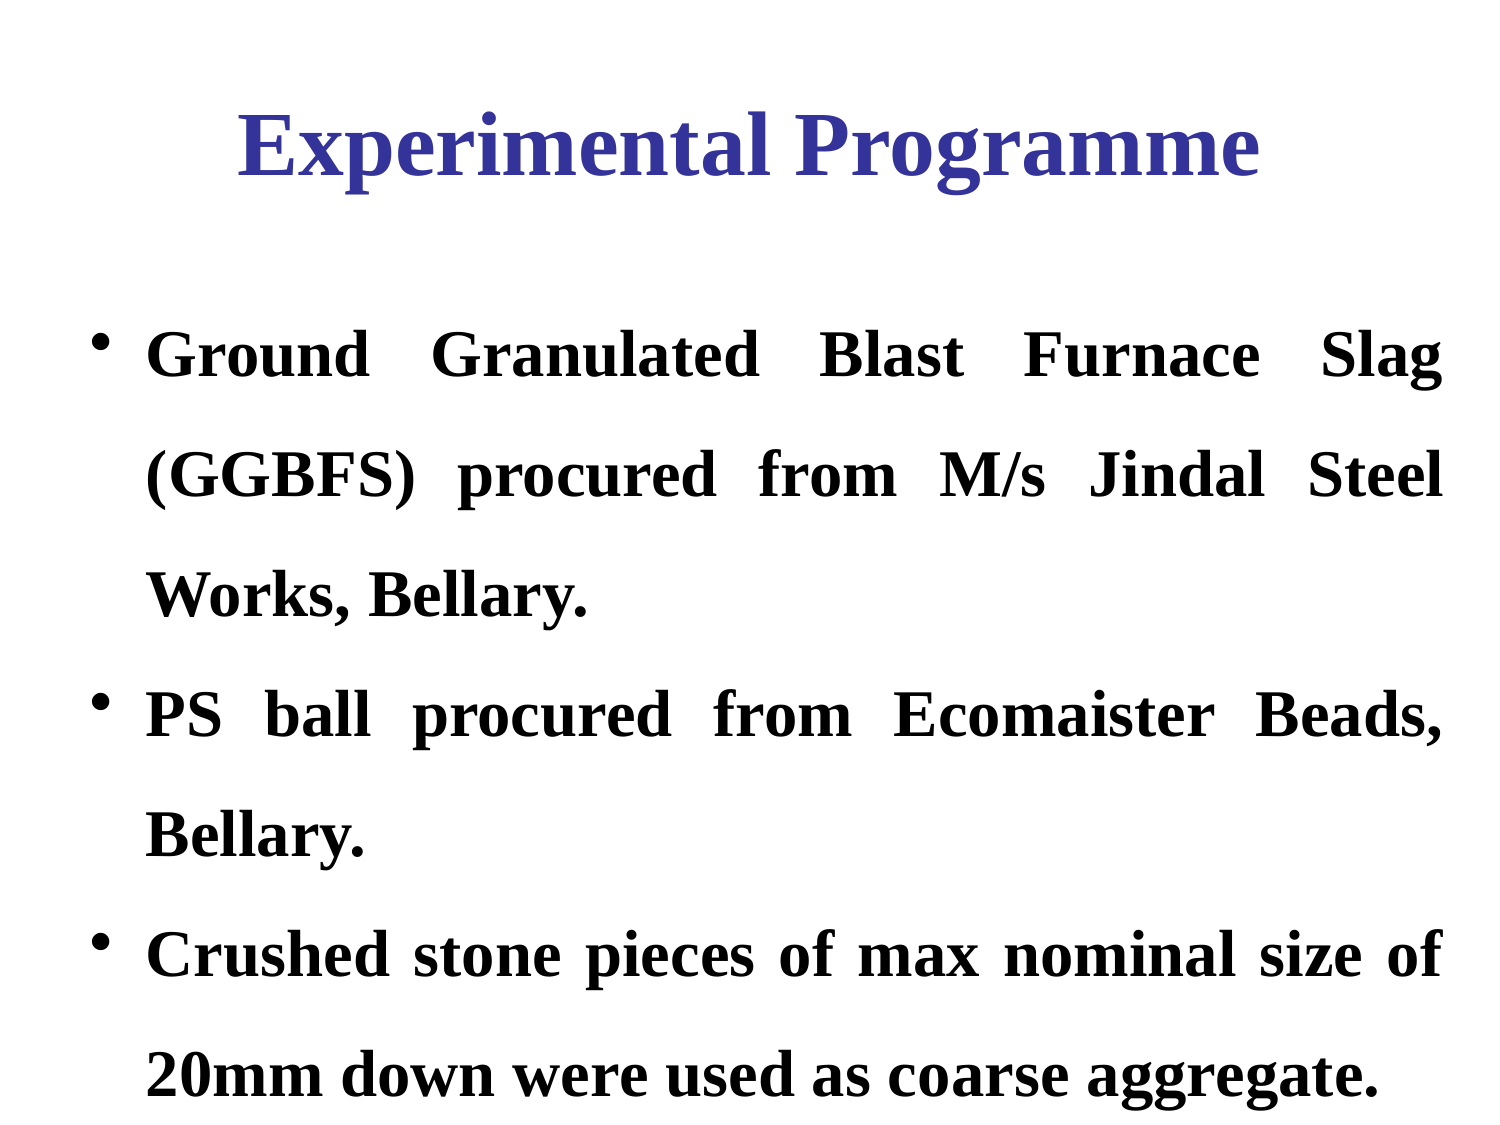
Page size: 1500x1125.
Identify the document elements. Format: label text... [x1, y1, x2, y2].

list Ground Granulated Blast Furnace Slag (GGBFS) procured from M/s Jindal Steel Works, Bellary. PS ball procured from Ecomaister Beads, Bellary. Crushed stone pieces of max nominal size of 20mm down were used as coarse aggregate. [74, 262, 1460, 1095]
title Experimental Programme [75, 45, 1425, 233]
